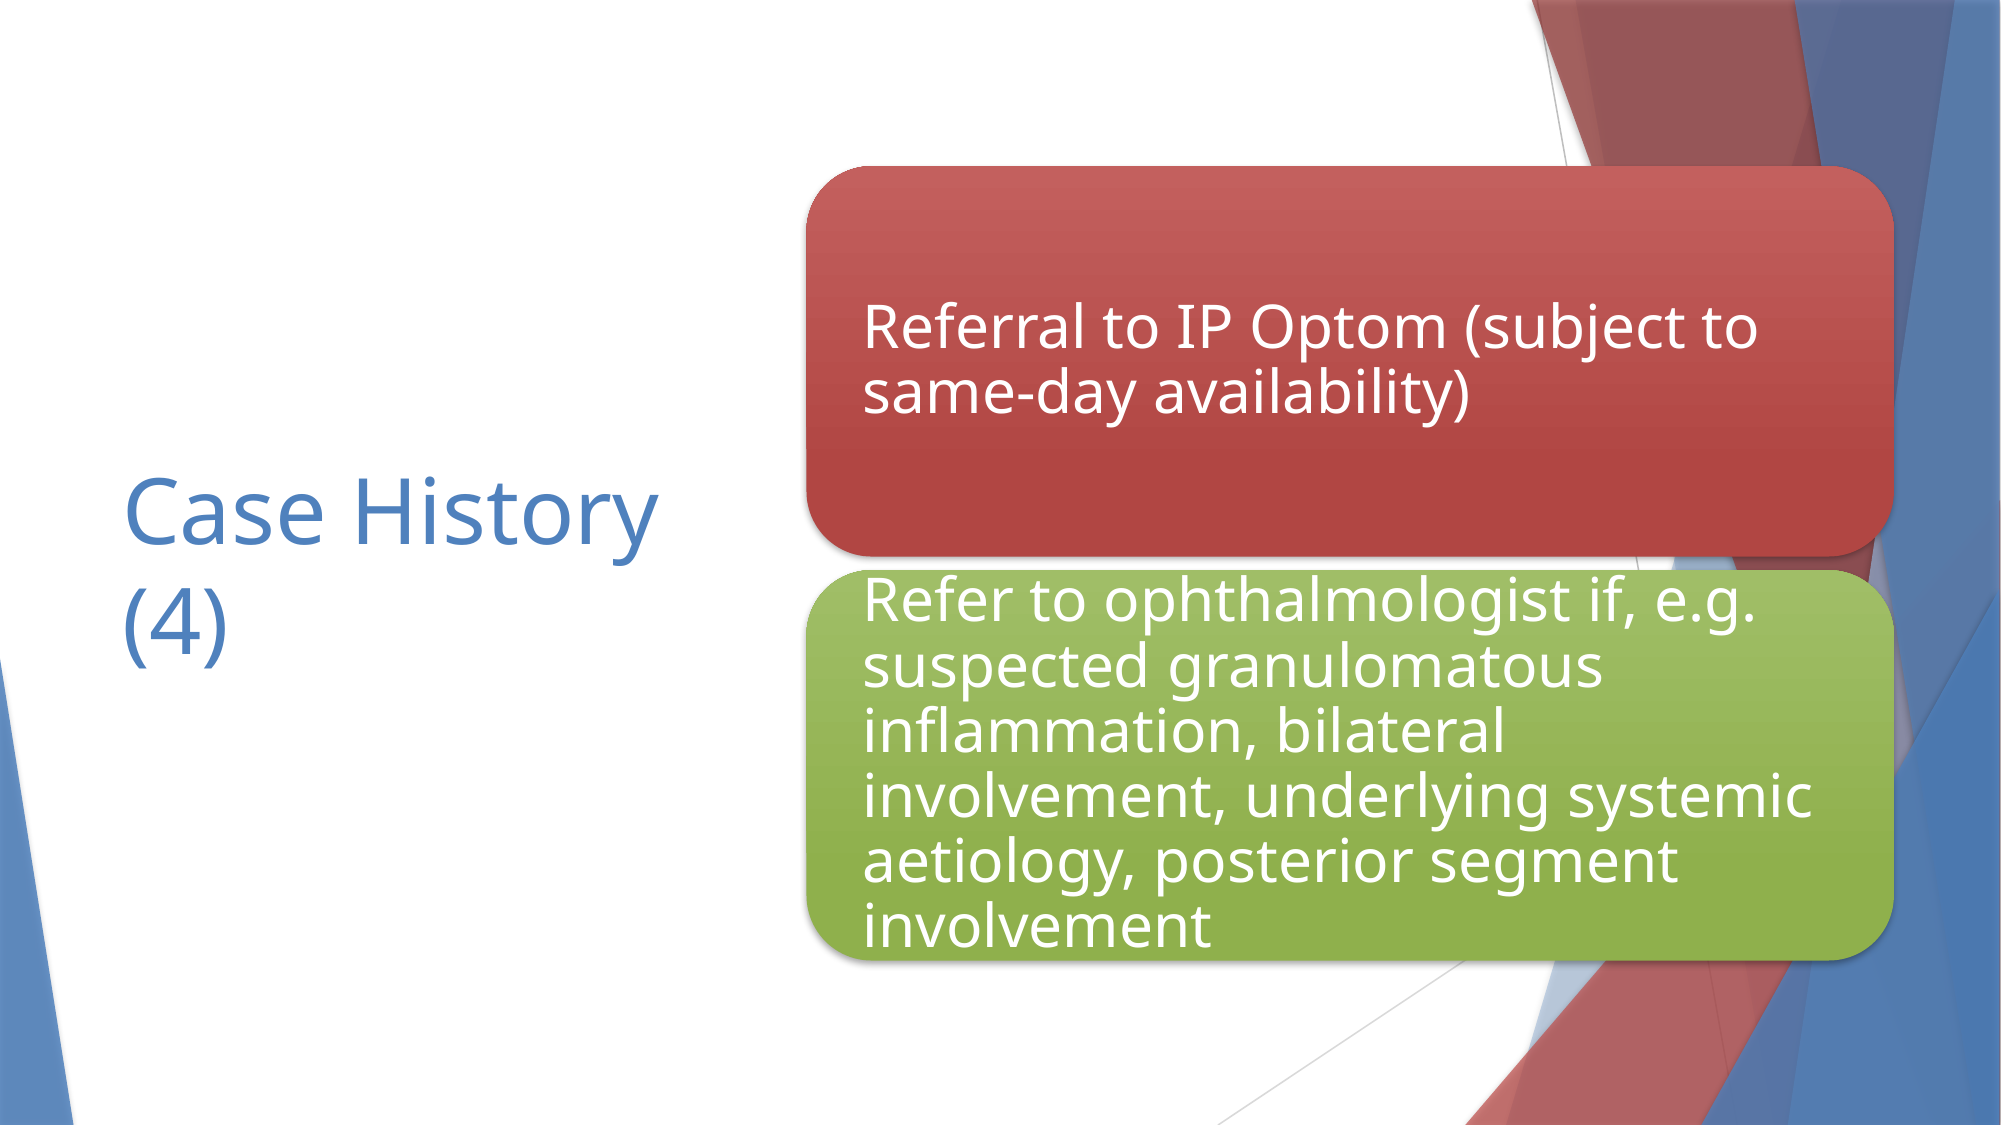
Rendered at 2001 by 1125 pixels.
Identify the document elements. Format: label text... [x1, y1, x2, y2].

title Case History (4) [107, 226, 689, 899]
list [805, 154, 1895, 973]
